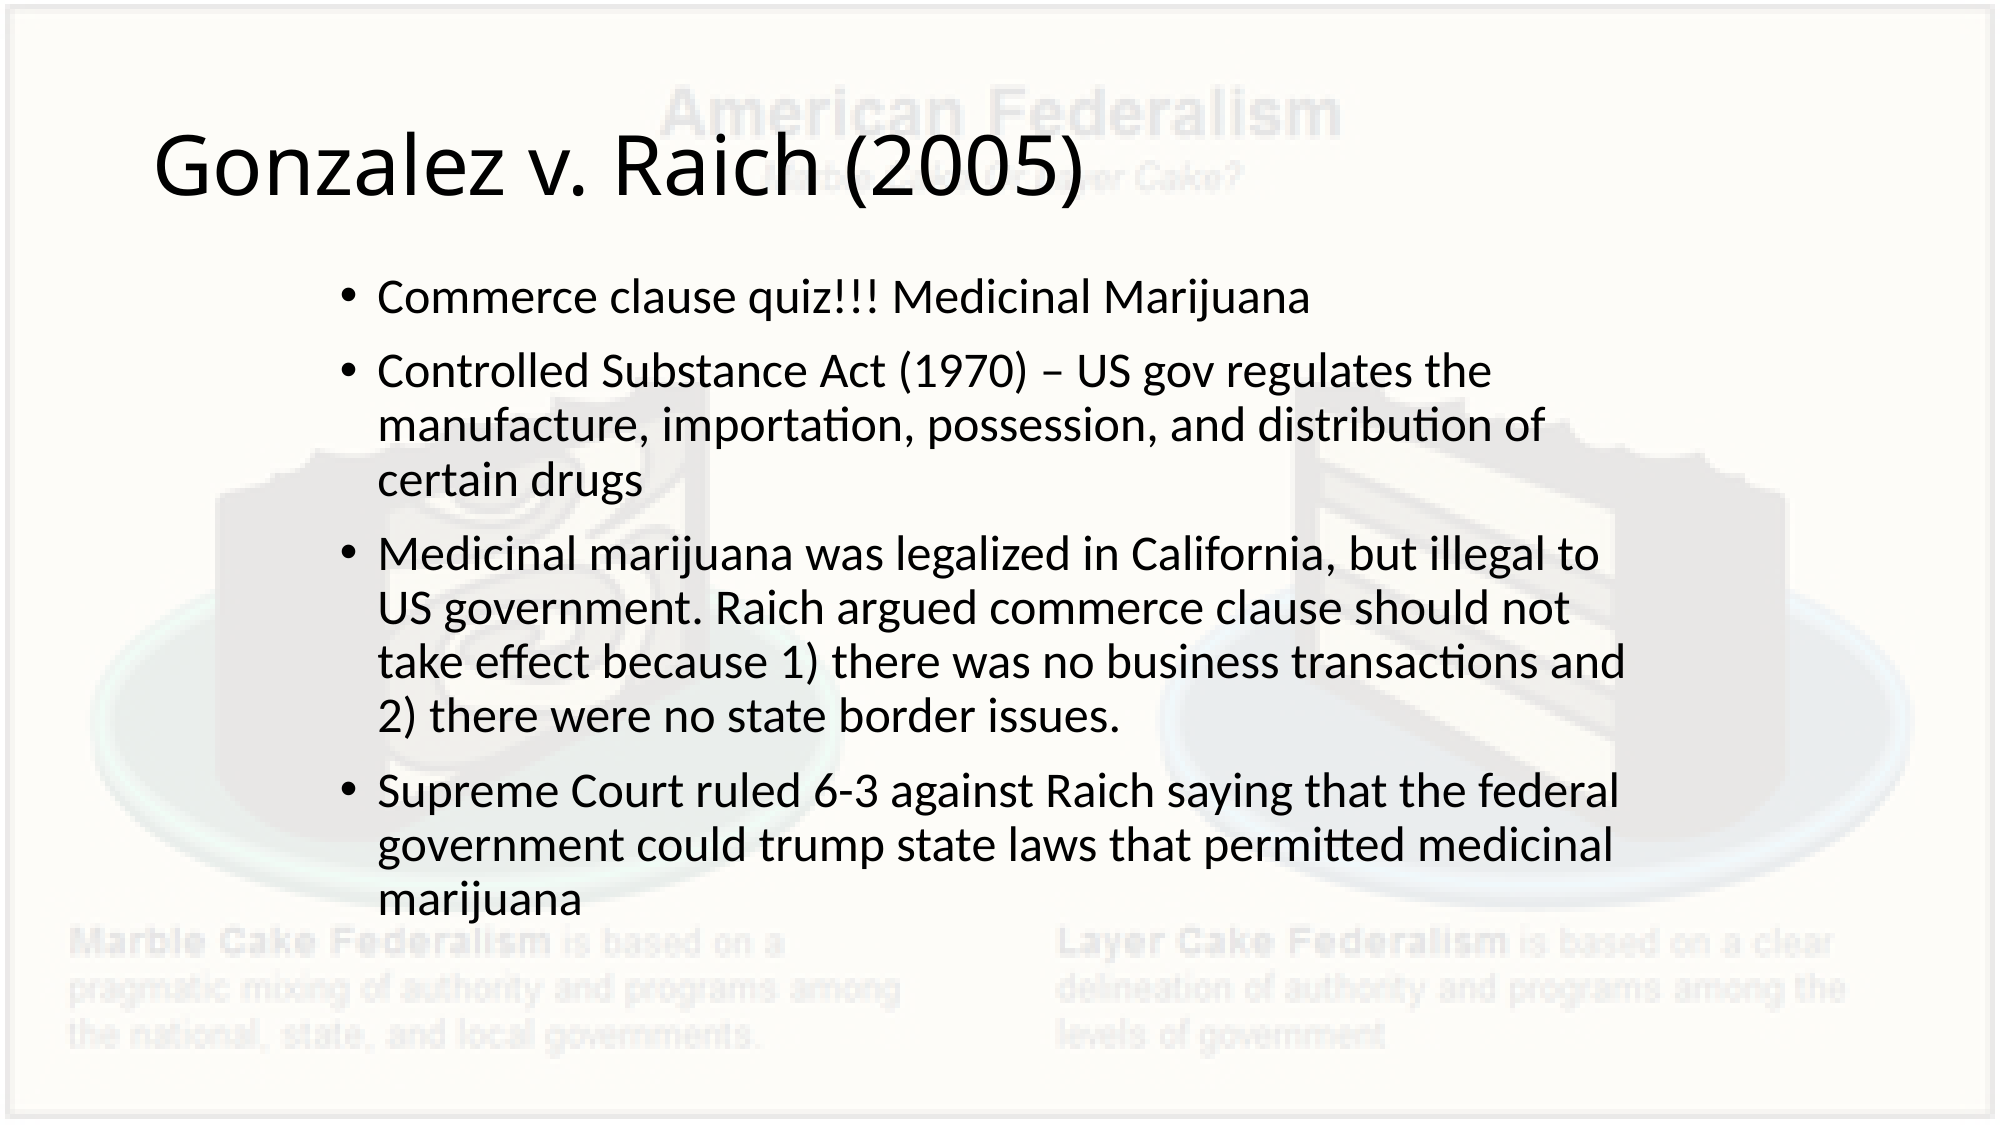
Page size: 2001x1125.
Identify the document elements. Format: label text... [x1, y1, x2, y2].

list Commerce clause quiz!!! Medicinal Marijuana Controlled Substance Act (1970) – US gov regulates the manufacture, importation, possession, and distribution of certain drugs Medicinal marijuana was legalized in California, but illegal to US government. Raich argued commerce clause should not take effect because 1) there was no business transactions and 2) there were no state border issues. Supreme Court ruled 6-3 against Raich saying that the federal government could trump state laws that permitted medicinal marijuana [324, 262, 1675, 1088]
title Gonzalez v. Raich (2005) [137, 59, 1863, 278]
